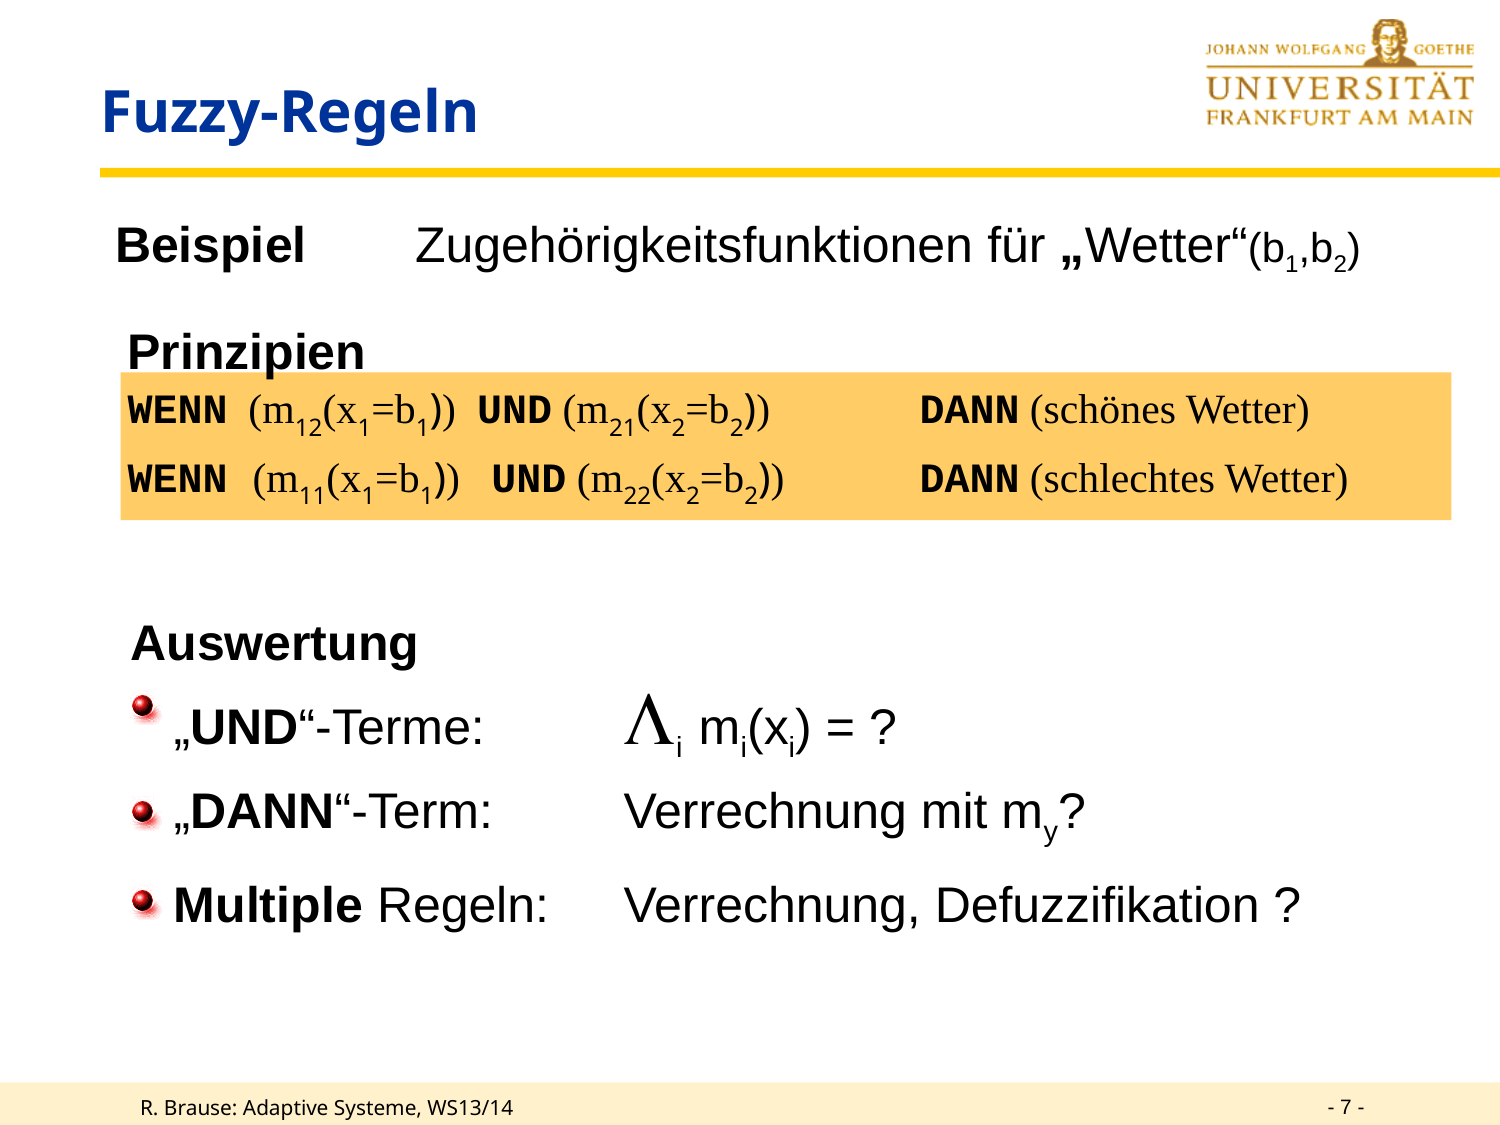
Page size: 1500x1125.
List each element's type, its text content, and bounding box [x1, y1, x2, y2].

picture [130, 795, 162, 831]
text_box Auswertung „UND“-Terme: i mi(xi) = ? „DANN“-Term: Verrechnung mit my? Multiple Regeln: Verrechnung, Defuzzifikation ? [115, 602, 1423, 940]
picture [130, 689, 162, 725]
picture [130, 884, 162, 920]
picture [1198, 19, 1481, 136]
list Beispiel Zugehörigkeitsfunktionen für „Wetter“(b1,b2) [100, 208, 1500, 338]
title Fuzzy-Regeln [100, 66, 1187, 149]
text_box Prinzipien WENN (m12(x1=b1)) UND (m21(x2=b2)) DANN (schönes Wetter) WENN (m11(x1=b1)) UND (m22(x2=b2)) DANN (schlechtes Wetter) [112, 311, 1466, 511]
footer R. Brause: Adaptive Systeme, WS13/14 [124, 1087, 938, 1125]
text_box [120, 511, 1452, 521]
slide_number - 7 - [1312, 1086, 1426, 1125]
